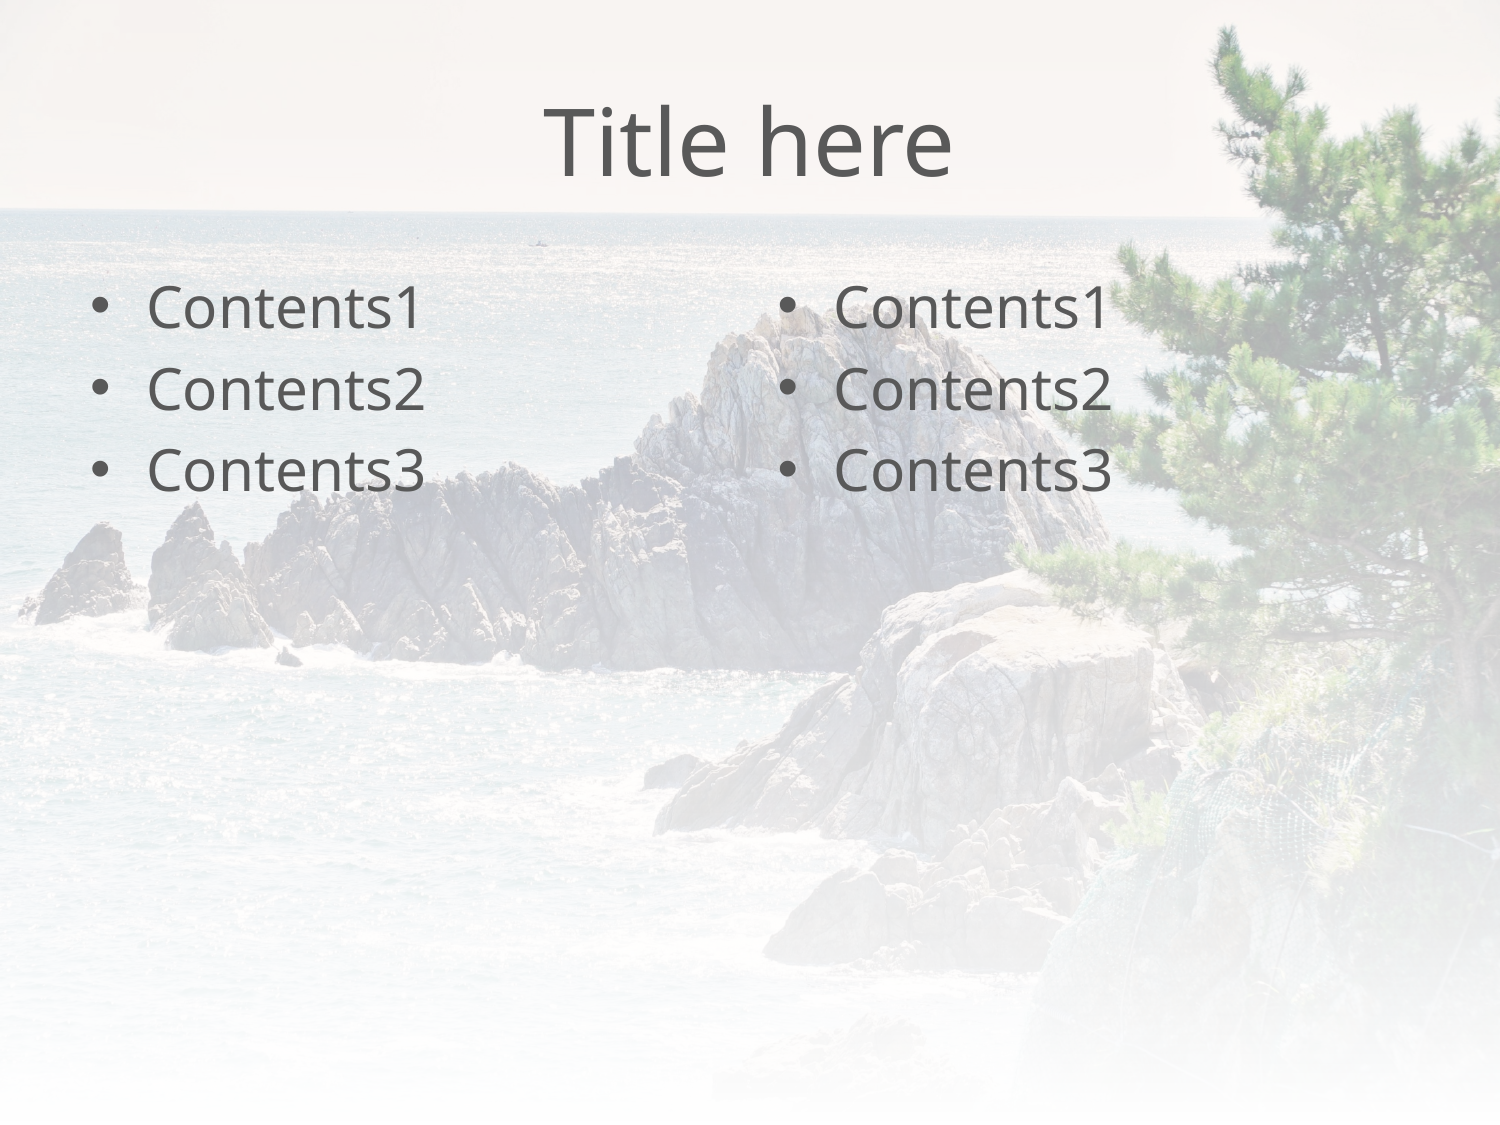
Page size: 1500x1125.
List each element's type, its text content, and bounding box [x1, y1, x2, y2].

list Contents1 Contents2 Contents3 [762, 262, 1425, 1005]
list Contents1 Contents2 Contents3 [75, 262, 738, 1005]
text_box [0, 0, 1500, 1125]
title Title here [75, 45, 1425, 233]
